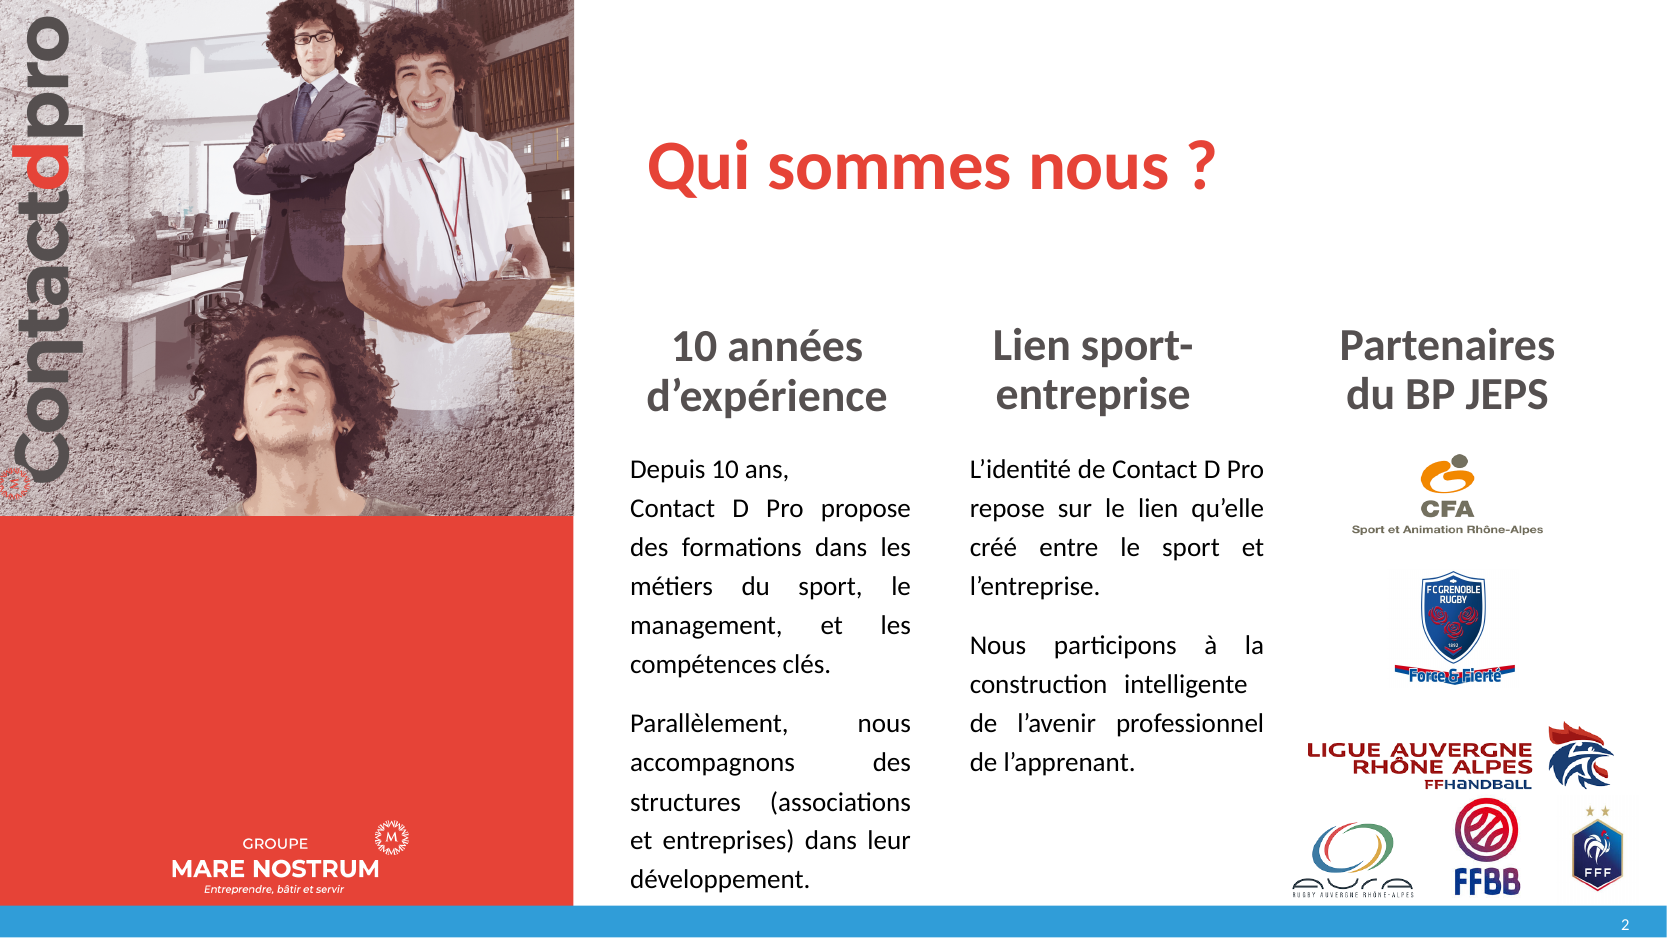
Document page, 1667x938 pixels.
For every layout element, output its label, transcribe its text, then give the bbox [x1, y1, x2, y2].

picture [1308, 717, 1616, 791]
slide_number 2 [1552, 905, 1645, 938]
title Qui sommes nous ? [632, 126, 1243, 207]
list Depuis 10 ans, Contact D Pro propose des formations dans les métiers du sport, le management, et les compétences clés. Parallèlement, nous accompagnons des structures (associations et entreprises) dans leur développement. [615, 437, 926, 938]
picture [1286, 794, 1639, 905]
picture [1352, 454, 1543, 535]
list Partenaires du BP JEPS [1308, 313, 1587, 438]
list 10 années d’expérience [628, 314, 906, 437]
picture [1387, 569, 1519, 688]
list [1308, 453, 1599, 717]
list Lien sport-entreprise [967, 313, 1219, 436]
list L’identité de Contact D Pro repose sur le lien qu’elle créé entre le sport et l’entreprise. Nous participons à la construction intelligente de l’avenir professionnel de l’apprenant. [954, 437, 1280, 817]
picture [0, 0, 575, 517]
picture [89, 783, 463, 905]
